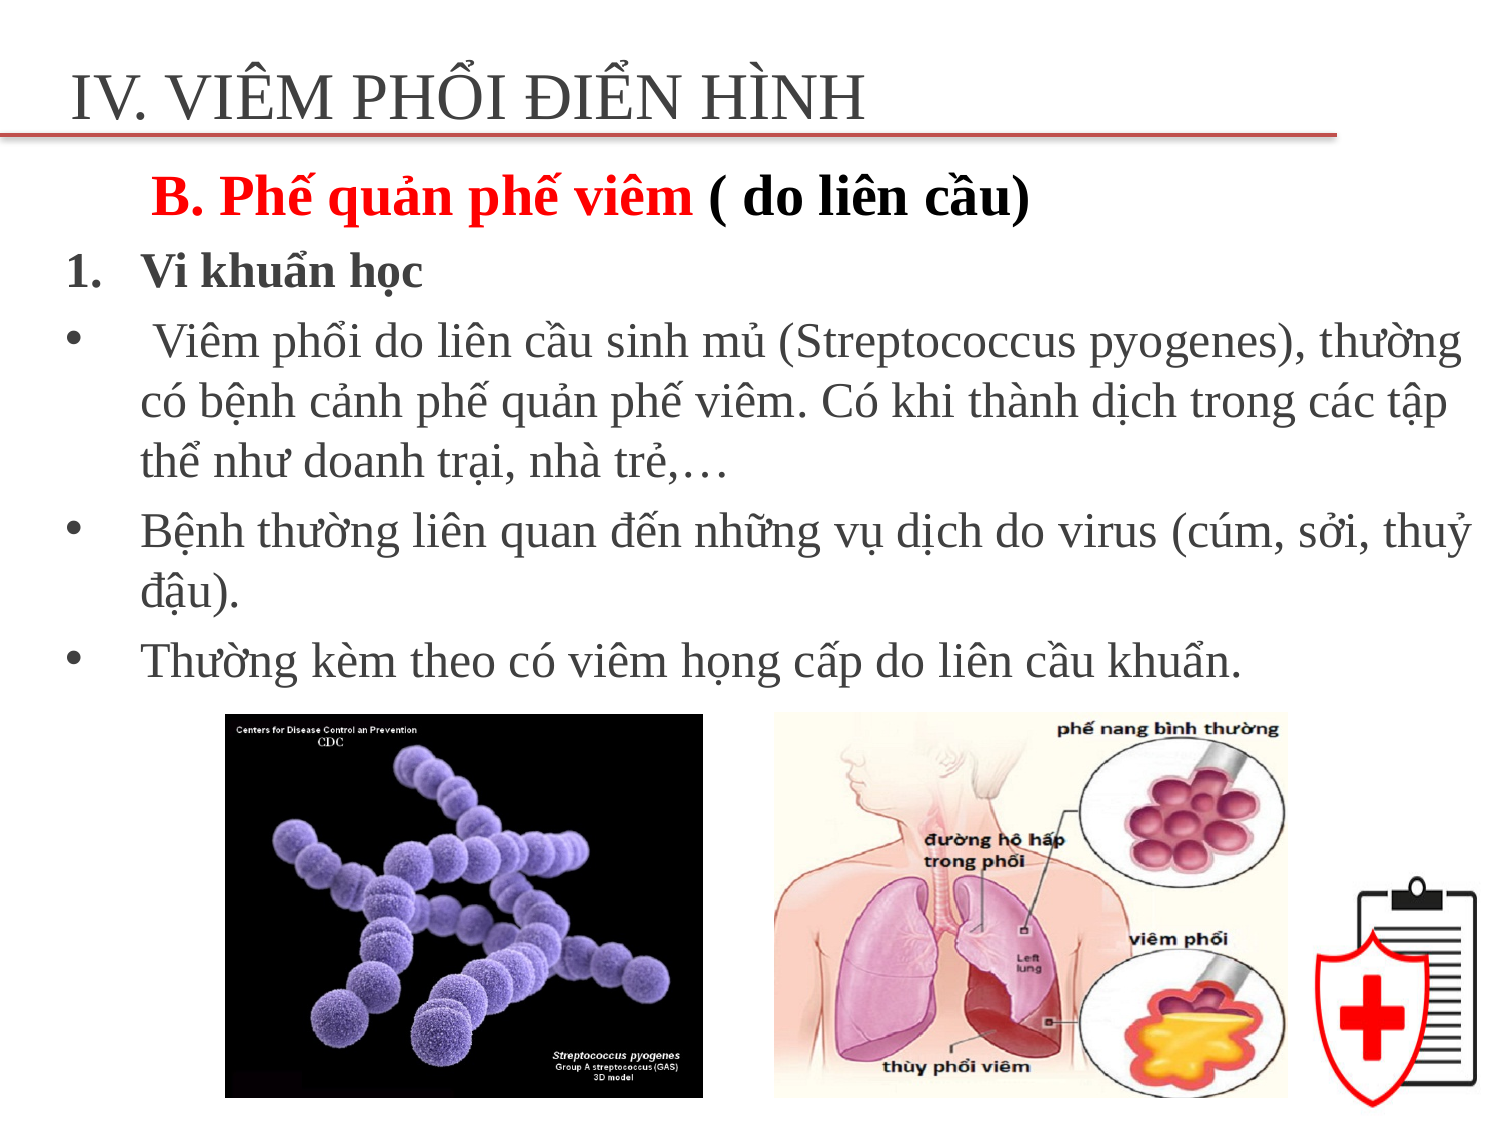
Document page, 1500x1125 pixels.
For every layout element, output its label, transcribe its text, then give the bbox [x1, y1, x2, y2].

title IV. VIÊM PHỔI ĐIỂN HÌNH [5, 24, 1500, 160]
picture [224, 714, 704, 1098]
list B. Phế quản phế viêm ( do liên cầu) Vi khuẩn học Viêm phổi do liên cầu sinh mủ (Streptococcus pyogenes), thường có bệnh cảnh phế quản phế viêm. Có khi thành dịch trong các tập thể như doanh trại, nhà trẻ,… Bệnh thường liên quan đến những vụ dịch do virus (cúm, sởi, thuỷ đậu). Thường kèm theo có viêm họng cấp do liên cầu khuẩn. [0, 149, 1500, 1125]
picture [0, 137, 5, 149]
picture [0, 0, 1500, 133]
picture [774, 712, 1288, 1098]
